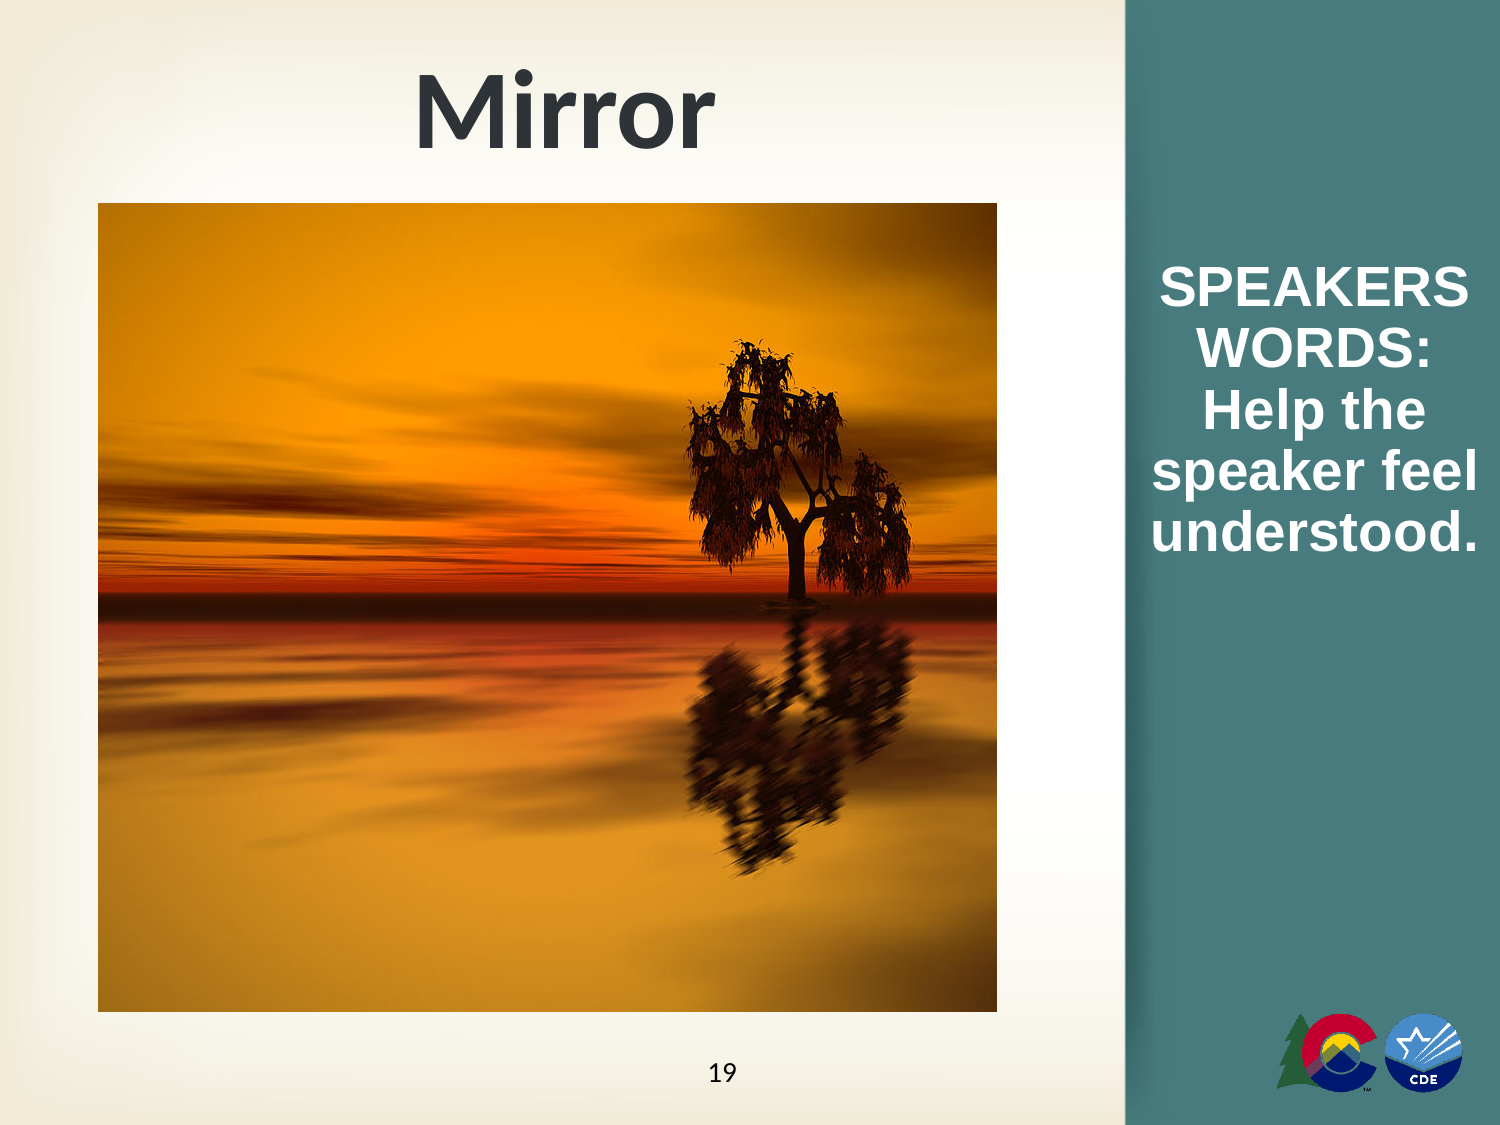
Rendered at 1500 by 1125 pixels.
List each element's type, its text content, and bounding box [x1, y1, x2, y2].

picture [0, 0, 1500, 178]
text_box Mirror [0, 28, 1130, 179]
picture [0, 179, 1500, 1125]
list SPEAKERS WORDS: Help the speaker feel understood. [1130, 178, 1500, 578]
